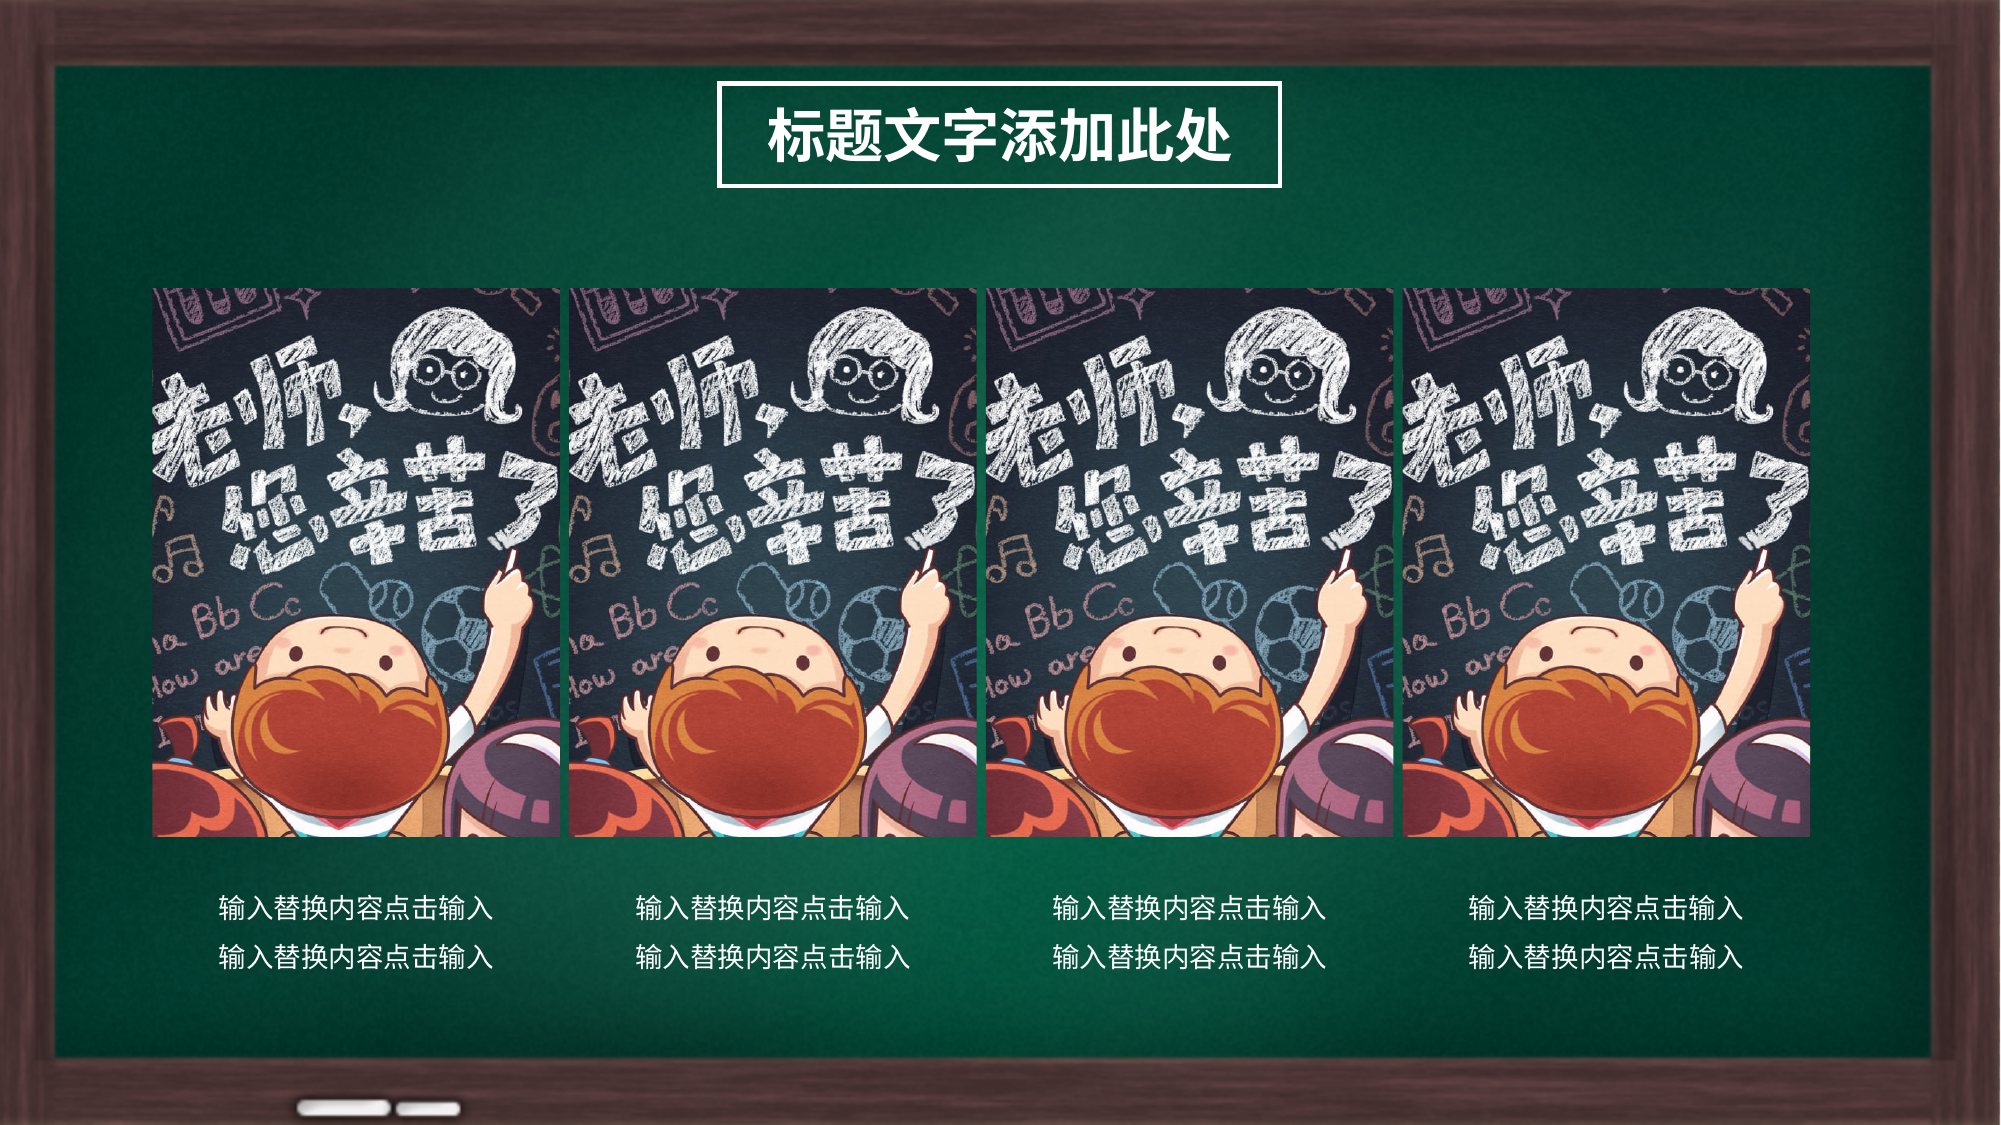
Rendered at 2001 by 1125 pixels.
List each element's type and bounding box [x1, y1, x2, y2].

picture [0, 0, 2001, 1125]
text_box [977, 288, 1394, 982]
text_box [561, 288, 977, 982]
text_box [1394, 288, 1818, 982]
text_box [719, 83, 1280, 186]
text_box [144, 288, 561, 982]
